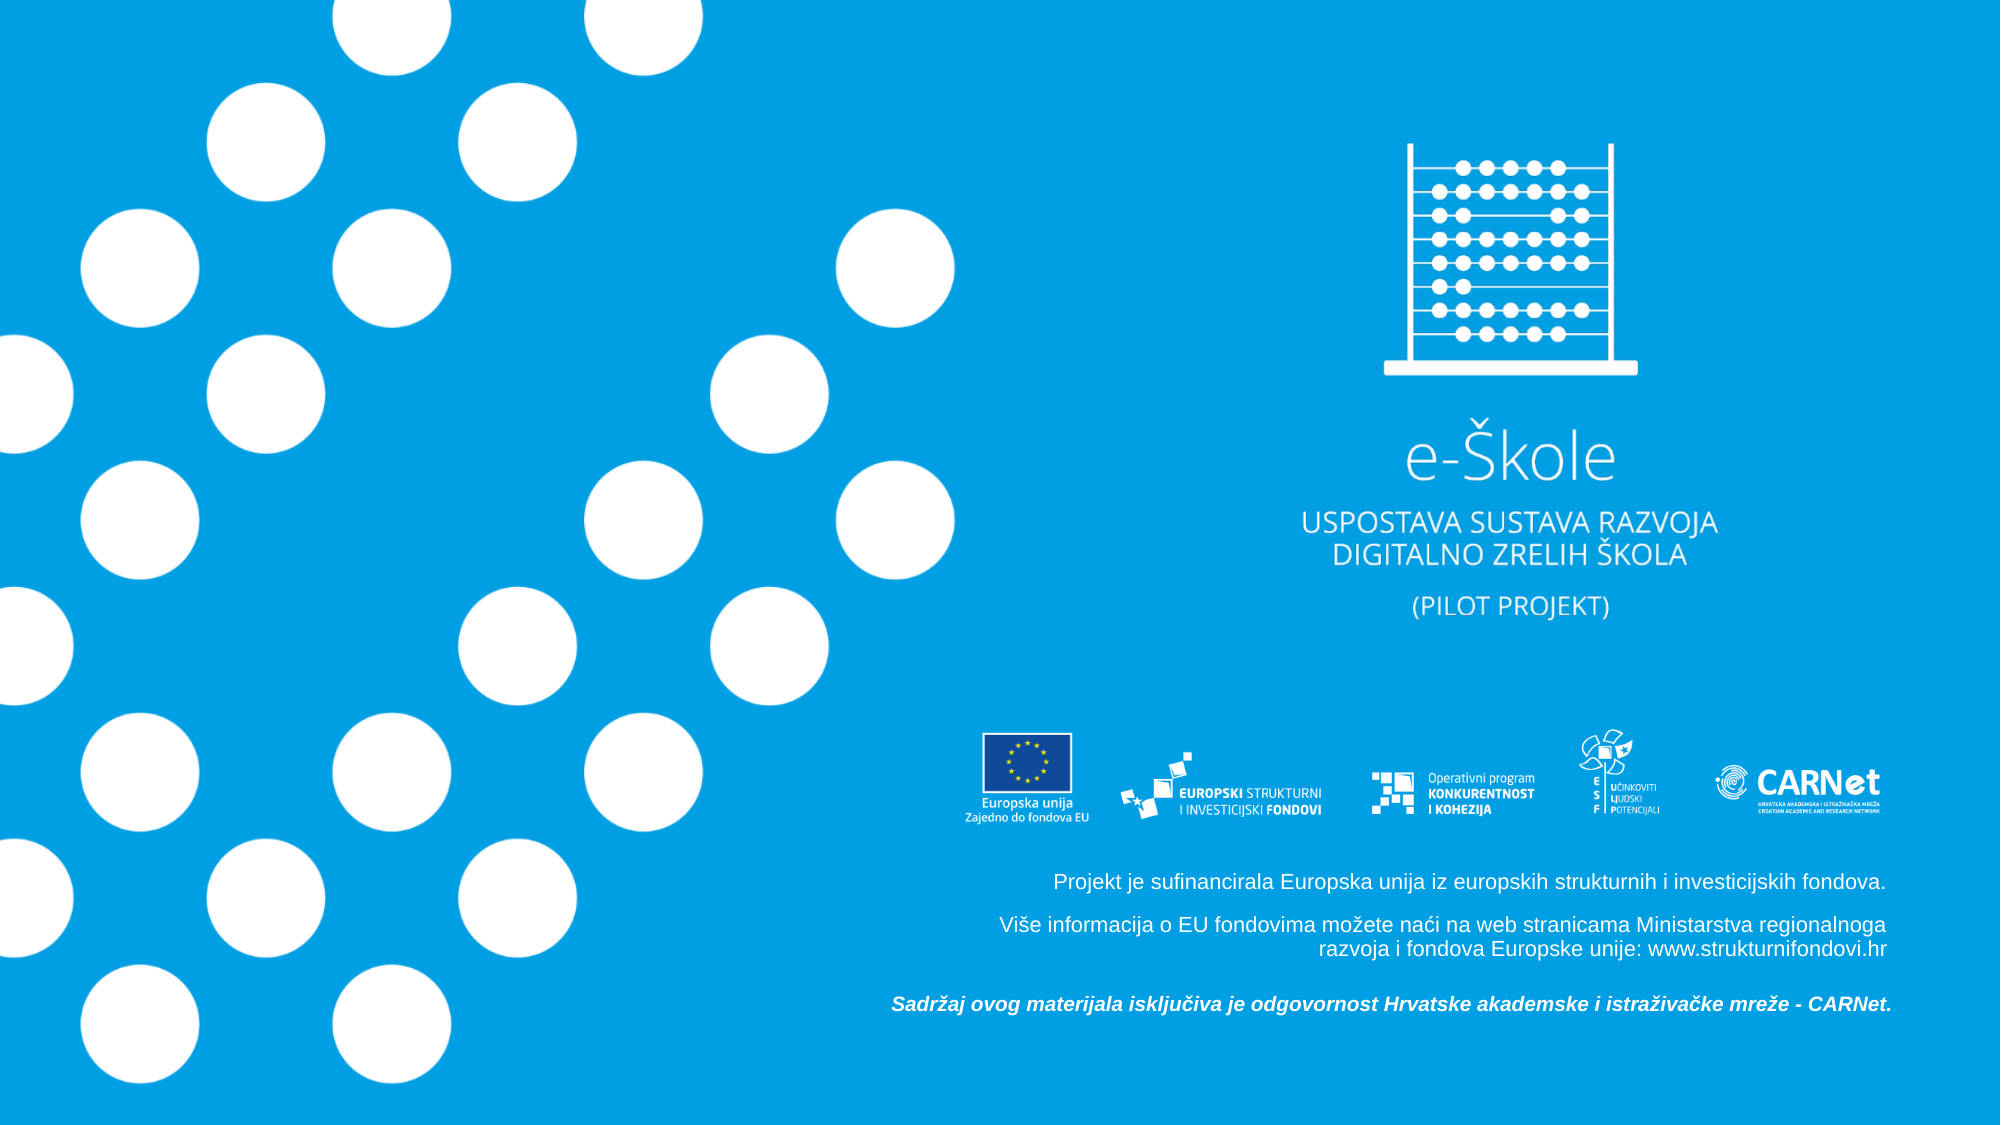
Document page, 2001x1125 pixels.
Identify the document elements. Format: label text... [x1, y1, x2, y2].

picture [1617, 512, 1650, 533]
picture [1601, 512, 1614, 532]
picture [1531, 597, 1544, 615]
picture [1406, 544, 1423, 565]
picture [1471, 418, 1488, 428]
picture [1556, 512, 1572, 532]
picture [1539, 512, 1555, 532]
picture [1392, 544, 1406, 565]
picture [585, 461, 703, 580]
picture [1423, 597, 1434, 615]
picture [332, 965, 451, 1083]
picture [1364, 544, 1380, 565]
picture [1500, 597, 1511, 614]
picture [1516, 597, 1527, 615]
picture [836, 461, 955, 580]
picture [1472, 789, 1485, 798]
picture [1573, 512, 1588, 532]
picture [1599, 538, 1611, 565]
picture [1446, 597, 1455, 615]
picture [1604, 597, 1608, 618]
picture [1180, 789, 1185, 797]
picture [1341, 512, 1354, 532]
picture [711, 587, 829, 705]
picture [1335, 544, 1351, 565]
picture [458, 587, 577, 705]
picture [1503, 430, 1528, 479]
picture [1396, 512, 1411, 532]
picture [1381, 512, 1393, 533]
picture [1802, 771, 1819, 794]
picture [1154, 780, 1172, 797]
picture [1198, 789, 1208, 797]
picture [332, 713, 451, 831]
picture [1524, 512, 1539, 532]
picture [983, 733, 1072, 793]
picture [1512, 544, 1526, 565]
picture [1427, 544, 1438, 565]
picture [1408, 444, 1436, 480]
picture [207, 335, 325, 453]
picture [1778, 770, 1799, 794]
picture [1436, 805, 1441, 813]
picture [1509, 512, 1522, 533]
picture [1690, 512, 1697, 538]
picture [1444, 512, 1461, 532]
picture [1821, 771, 1841, 794]
picture [1465, 432, 1494, 480]
picture [1458, 597, 1475, 615]
picture [1846, 776, 1864, 794]
picture [1586, 444, 1614, 480]
picture [1384, 787, 1391, 794]
picture [81, 461, 199, 580]
picture [1410, 512, 1427, 532]
picture [1392, 795, 1400, 802]
picture [458, 83, 577, 201]
picture [1358, 512, 1377, 533]
picture [1395, 773, 1413, 791]
picture [81, 965, 199, 1083]
picture [1472, 512, 1484, 533]
picture [1373, 773, 1391, 783]
picture [0, 335, 73, 453]
picture [1549, 597, 1554, 620]
picture [1656, 544, 1685, 565]
picture [1543, 599, 1548, 614]
picture [585, 713, 703, 832]
picture [1720, 766, 1747, 799]
picture [207, 839, 325, 957]
picture [1701, 512, 1717, 532]
picture [1671, 512, 1690, 533]
picture [1184, 753, 1191, 760]
picture [1494, 544, 1507, 565]
picture [1599, 747, 1611, 758]
picture [0, 839, 73, 957]
picture [81, 713, 199, 831]
subtitle Projekt je sufinancirala Europska unija iz europskih strukturnih i investicijskih fondova. Više informacija o EU fondovima možete naći na web stranicama Ministarstva regionalnoga razvoja i fondova Europske unije: www.strukturnifondovi.hr [927, 862, 1904, 970]
text_box Sadržaj ovog materijala isključiva je odgovornost Hrvatske akademske i istraživačke mreže - CARNet. [782, 986, 1908, 1029]
picture [1532, 444, 1563, 480]
picture [207, 83, 325, 201]
picture [332, 0, 451, 76]
picture [1280, 805, 1290, 814]
picture [1303, 512, 1319, 533]
picture [458, 839, 577, 957]
picture [1616, 741, 1632, 758]
picture [332, 209, 451, 327]
picture [1381, 798, 1388, 805]
picture [1307, 806, 1315, 814]
picture [1588, 597, 1601, 615]
picture [1140, 799, 1157, 818]
picture [836, 209, 955, 327]
picture [1547, 544, 1558, 565]
picture [1443, 544, 1458, 565]
picture [1293, 805, 1302, 814]
picture [1373, 806, 1380, 813]
picture [1170, 762, 1186, 778]
picture [1325, 512, 1337, 533]
picture [1867, 770, 1879, 794]
picture [0, 587, 73, 705]
picture [1758, 770, 1776, 794]
picture [1530, 544, 1541, 565]
picture [1632, 544, 1651, 565]
picture [974, 816, 989, 823]
picture [1574, 597, 1586, 615]
picture [1464, 544, 1482, 565]
picture [1489, 512, 1504, 533]
picture [1215, 789, 1237, 797]
picture [81, 209, 199, 327]
picture [1559, 597, 1569, 615]
picture [1438, 789, 1452, 798]
picture [1496, 789, 1501, 798]
picture [1449, 805, 1466, 813]
picture [1455, 790, 1460, 798]
picture [1428, 512, 1443, 532]
picture [1384, 144, 1637, 375]
picture [711, 335, 829, 453]
picture [1652, 512, 1668, 532]
picture [1121, 790, 1134, 803]
picture [1476, 597, 1489, 614]
picture [1570, 544, 1586, 565]
picture [1616, 544, 1630, 565]
picture [1444, 805, 1449, 813]
picture [1504, 789, 1518, 798]
picture [585, 0, 703, 76]
picture [1488, 790, 1494, 797]
picture [1414, 597, 1418, 619]
picture [1403, 795, 1413, 813]
